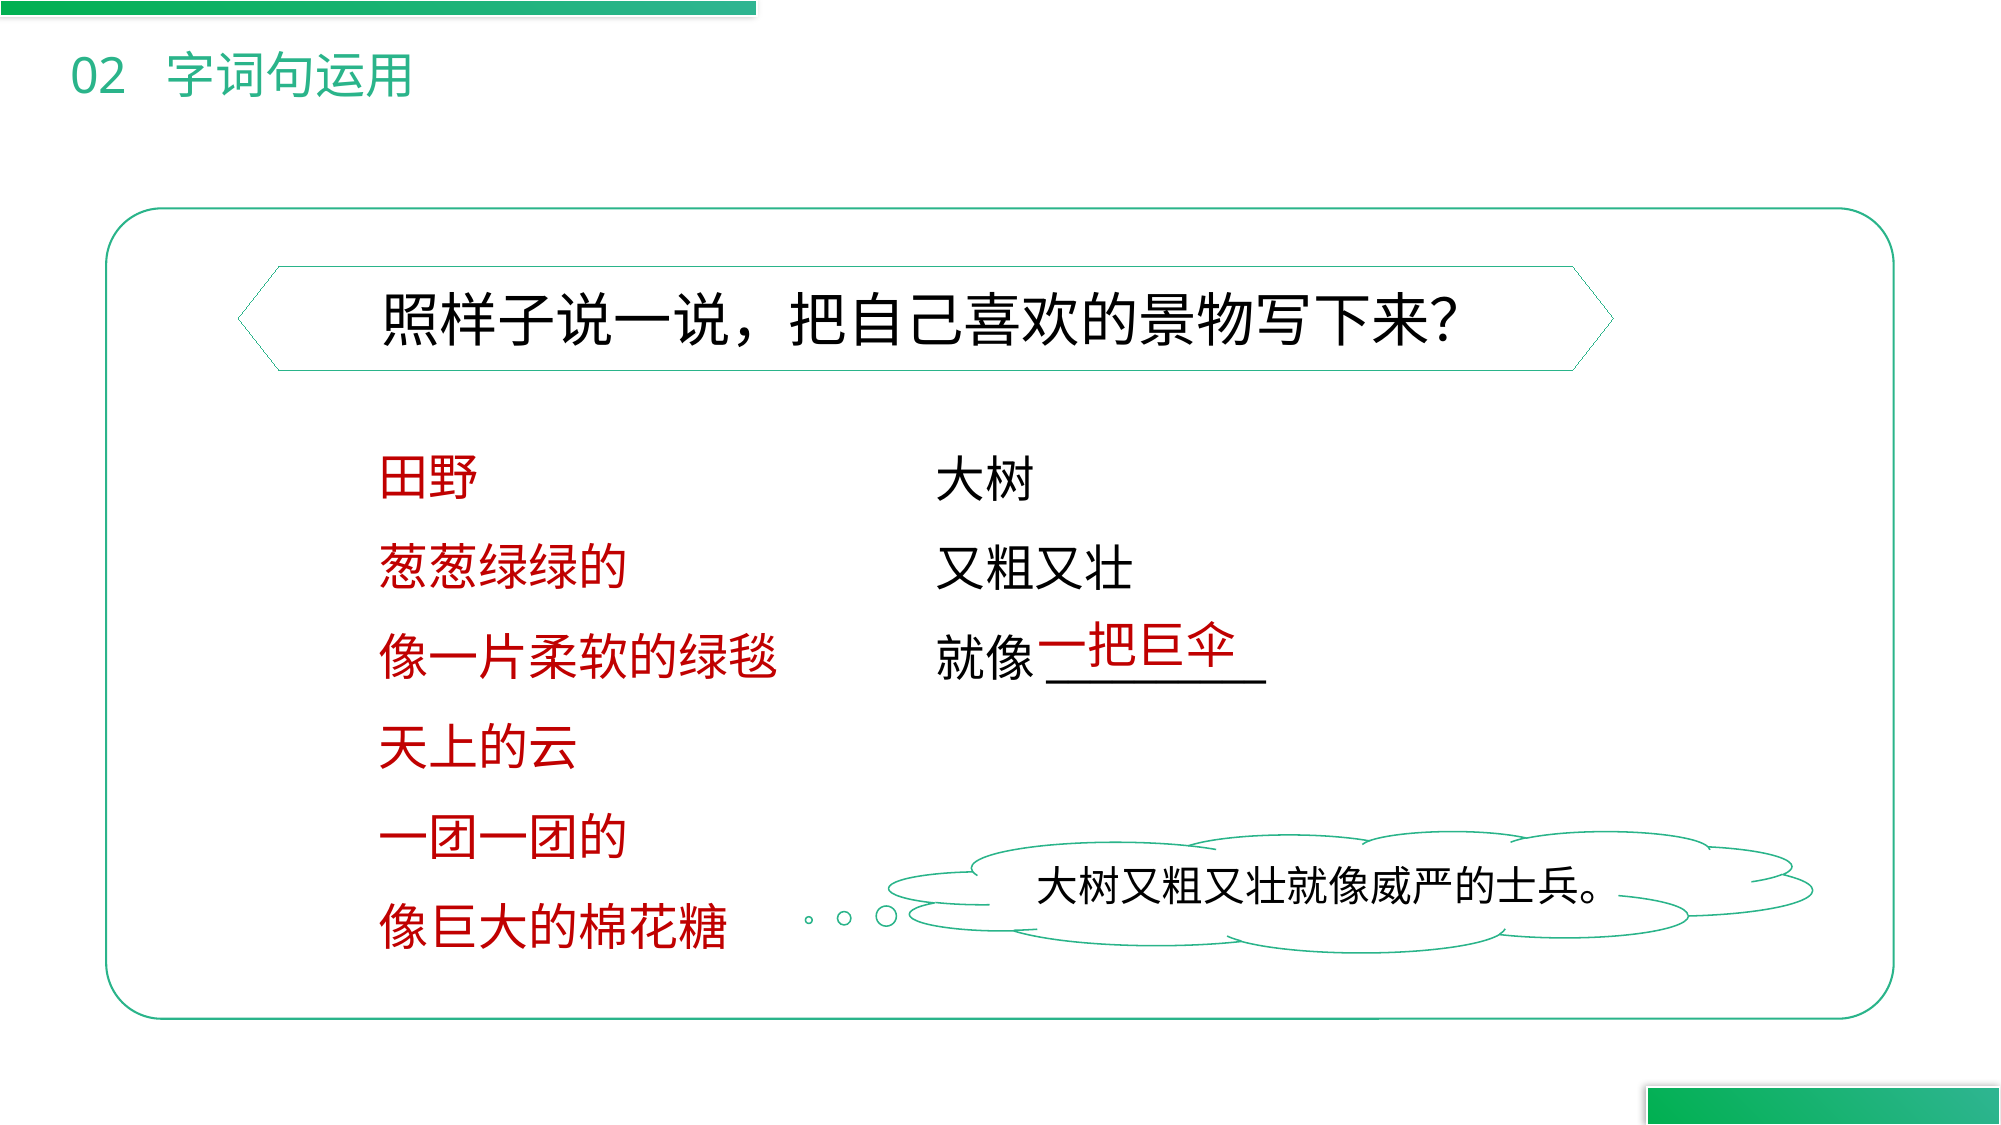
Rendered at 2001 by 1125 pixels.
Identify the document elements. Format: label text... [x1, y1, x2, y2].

text_box 大树又粗又壮就像威严的士兵。 [876, 905, 897, 927]
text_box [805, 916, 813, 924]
text_box 一把巨伞 [1023, 582, 1251, 681]
text_box 照样子说一说，把自己喜欢的景物写下来？ [238, 266, 1614, 371]
text_box 田野 葱葱绿绿的 像一片柔软的绿毯 天上的云 一团一团的 像巨大的棉花糖 [358, 405, 799, 965]
text_box 大树 又粗又壮 就像__________ [915, 408, 1287, 697]
list 02 字词句运用 [55, 43, 509, 126]
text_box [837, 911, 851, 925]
text_box 大树又粗又壮就像威严的士兵。 [888, 831, 1813, 953]
